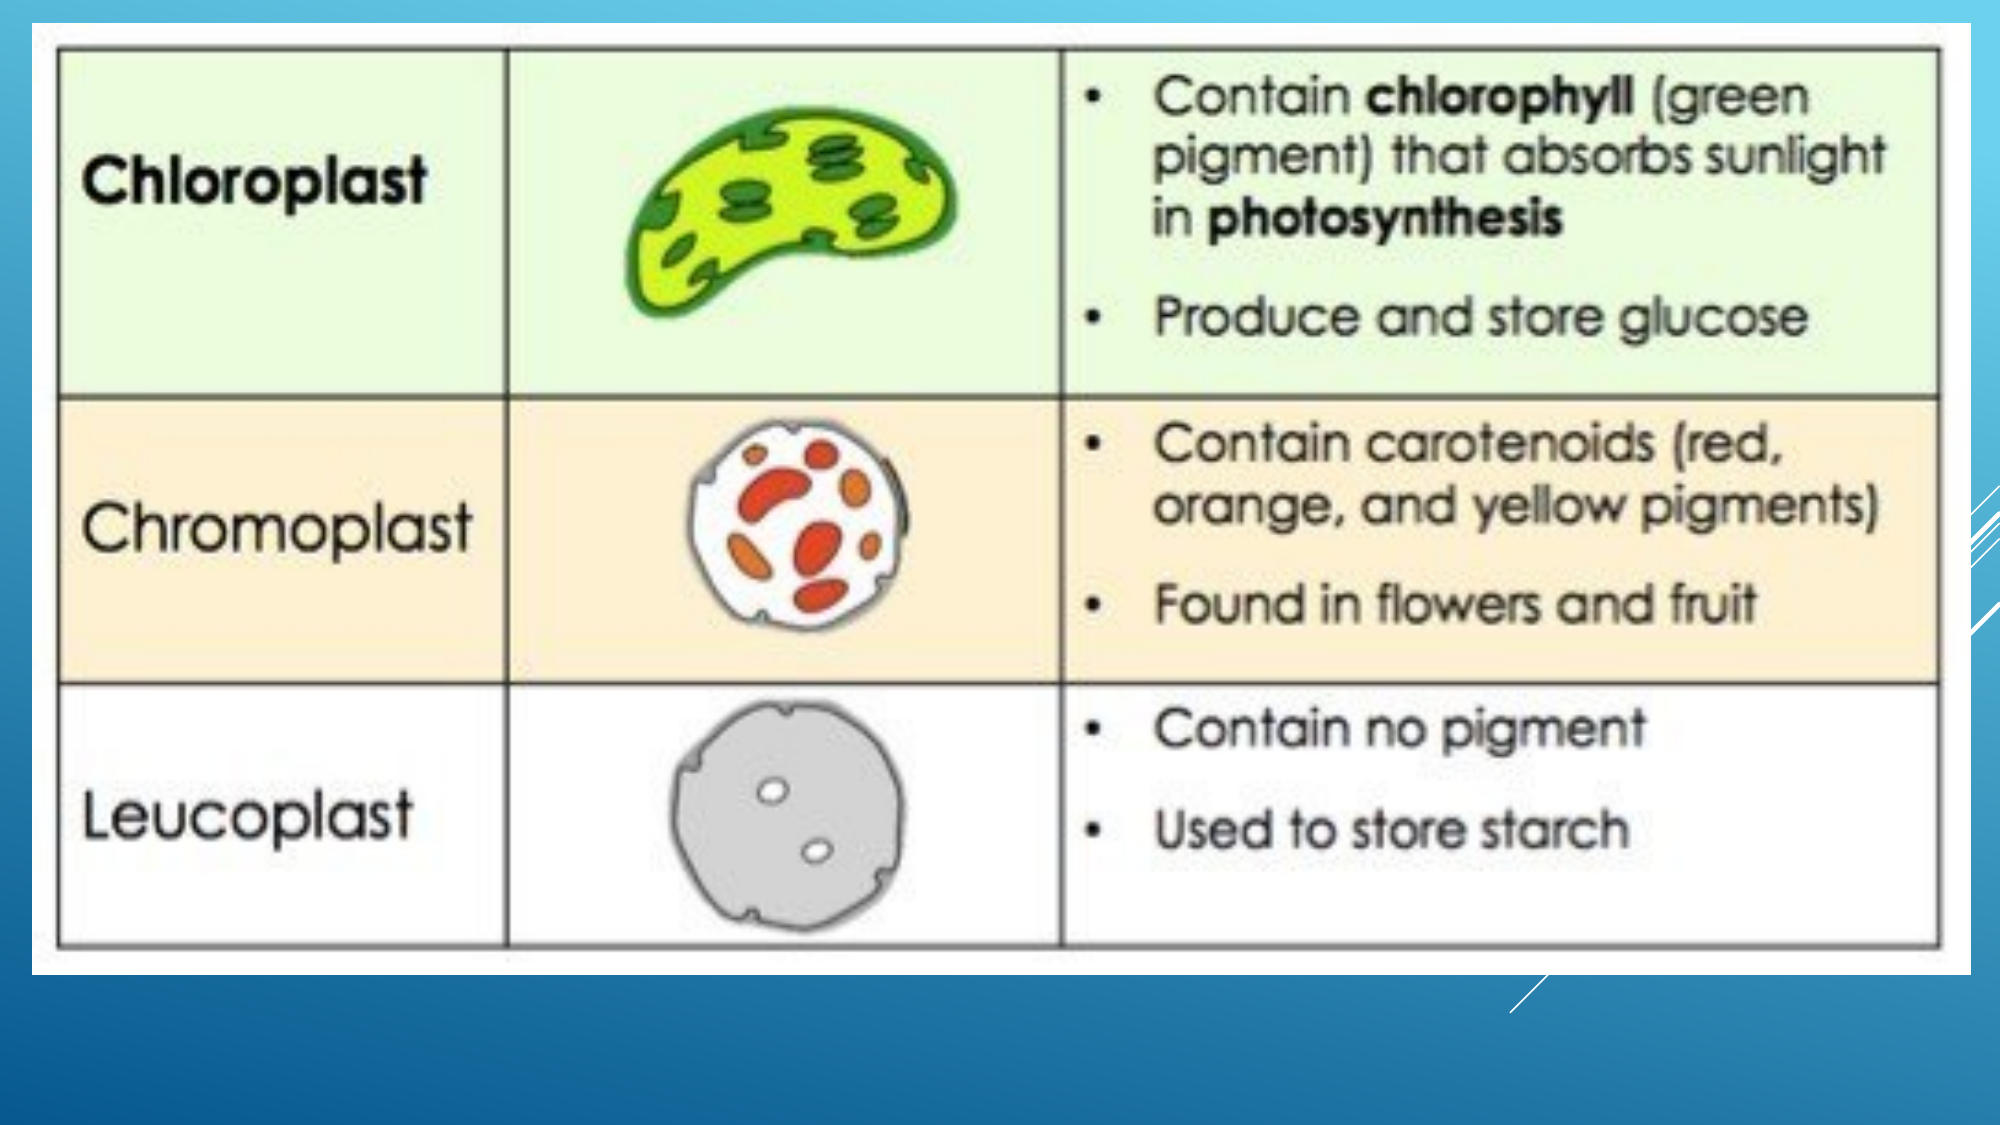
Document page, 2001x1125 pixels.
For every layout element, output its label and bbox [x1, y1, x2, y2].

picture [32, 23, 1971, 976]
